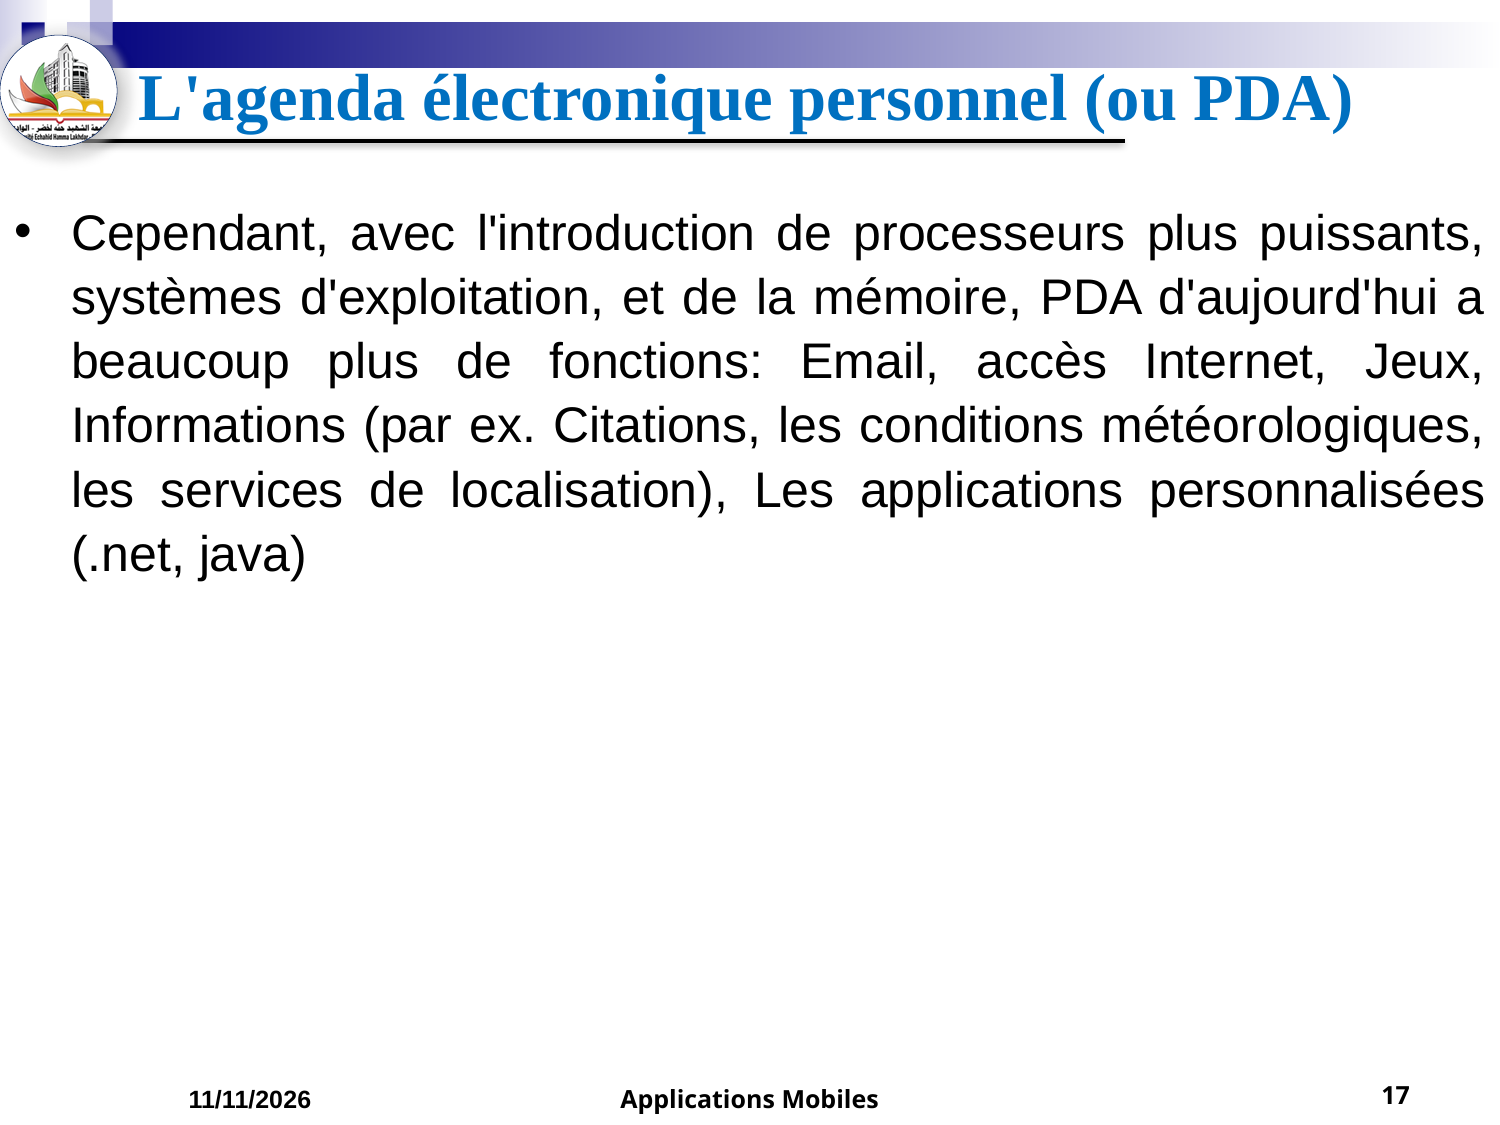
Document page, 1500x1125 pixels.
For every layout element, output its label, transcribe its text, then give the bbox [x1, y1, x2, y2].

footer Applications Mobiles [512, 1042, 988, 1122]
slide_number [74, 1042, 426, 1122]
title L'agenda électronique personnel (ou PDA) [123, 0, 1419, 188]
slide_number 17 [1074, 1042, 1426, 1122]
text_box Cependant, avec l'introduction de processeurs plus puissants, systèmes d'exploitation, et de la mémoire, PDA d'aujourd'hui a beaucoup plus de fonctions: Email, accès Internet, Jeux, Informations (par ex. Citations, les conditions météorologiques, les services de localisation), Les applications personnalisées (.net, java) [0, 188, 1500, 589]
picture [0, 34, 118, 147]
